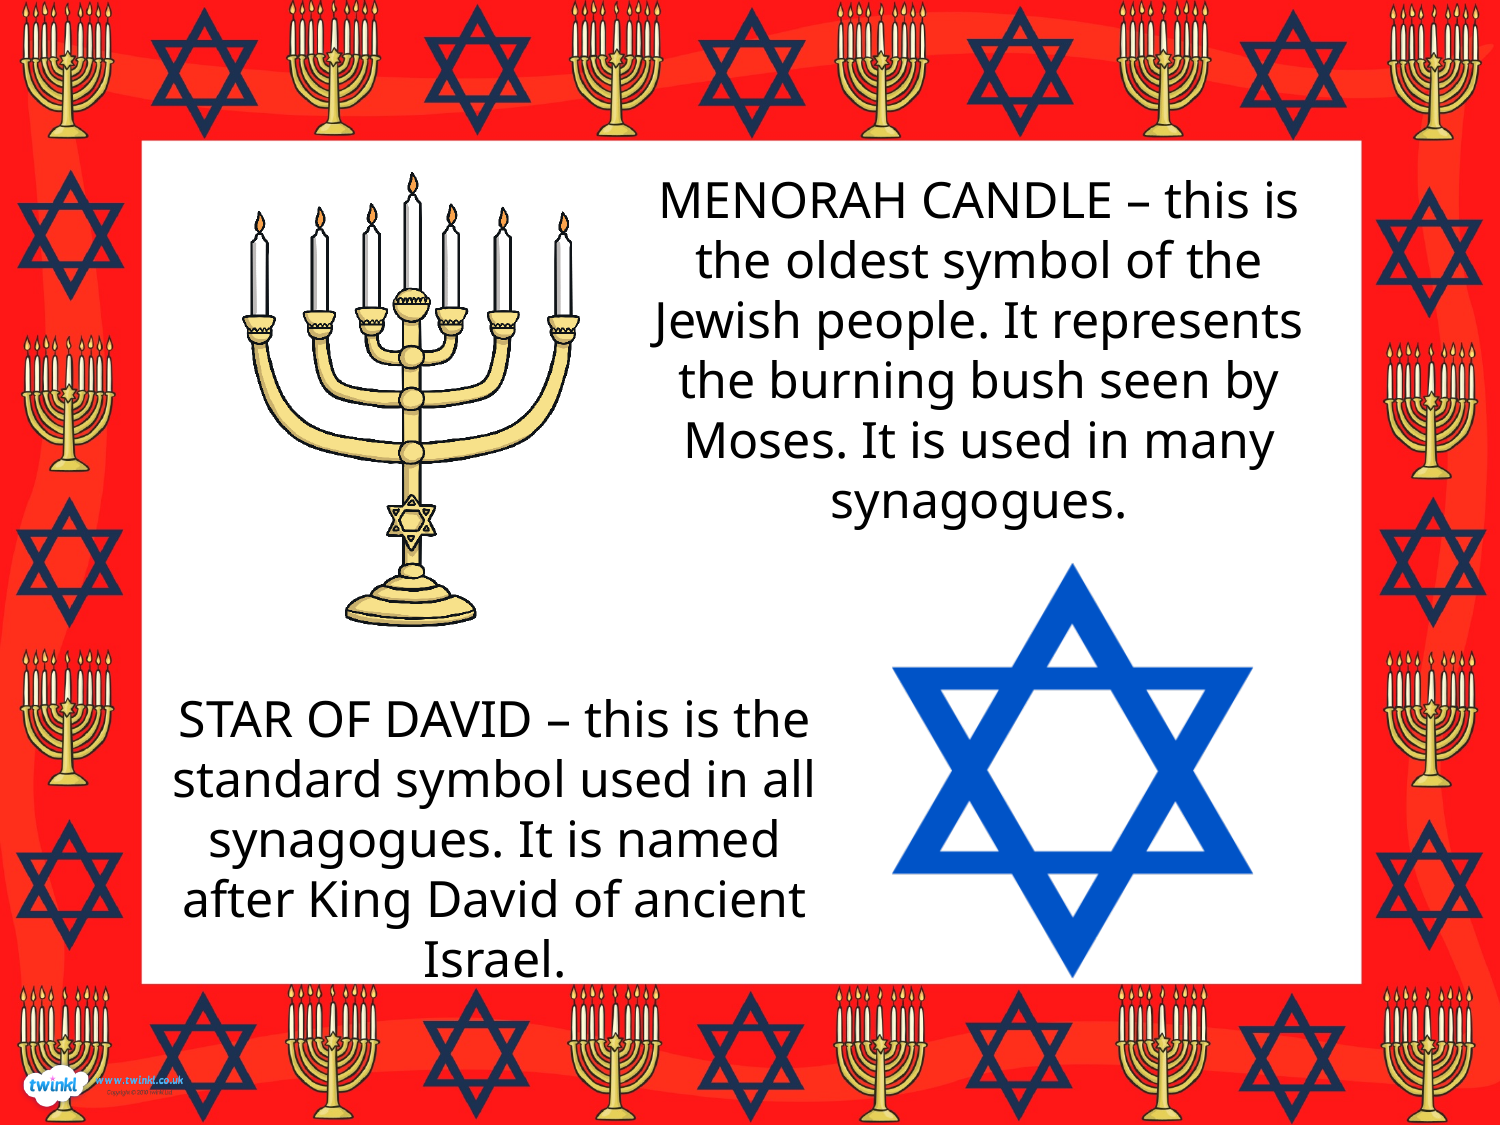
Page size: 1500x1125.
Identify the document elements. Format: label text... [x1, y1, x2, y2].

picture [0, 0, 1500, 1125]
text_box STAR OF DAVID – this is the standard symbol used in all synagogues. It is named after King David of ancient Israel. [147, 679, 843, 1115]
text_box MENORAH CANDLE – this is the oldest symbol of the Jewish people. It represents the burning bush seen by Moses. It is used in many synagogues. [631, 160, 1327, 656]
